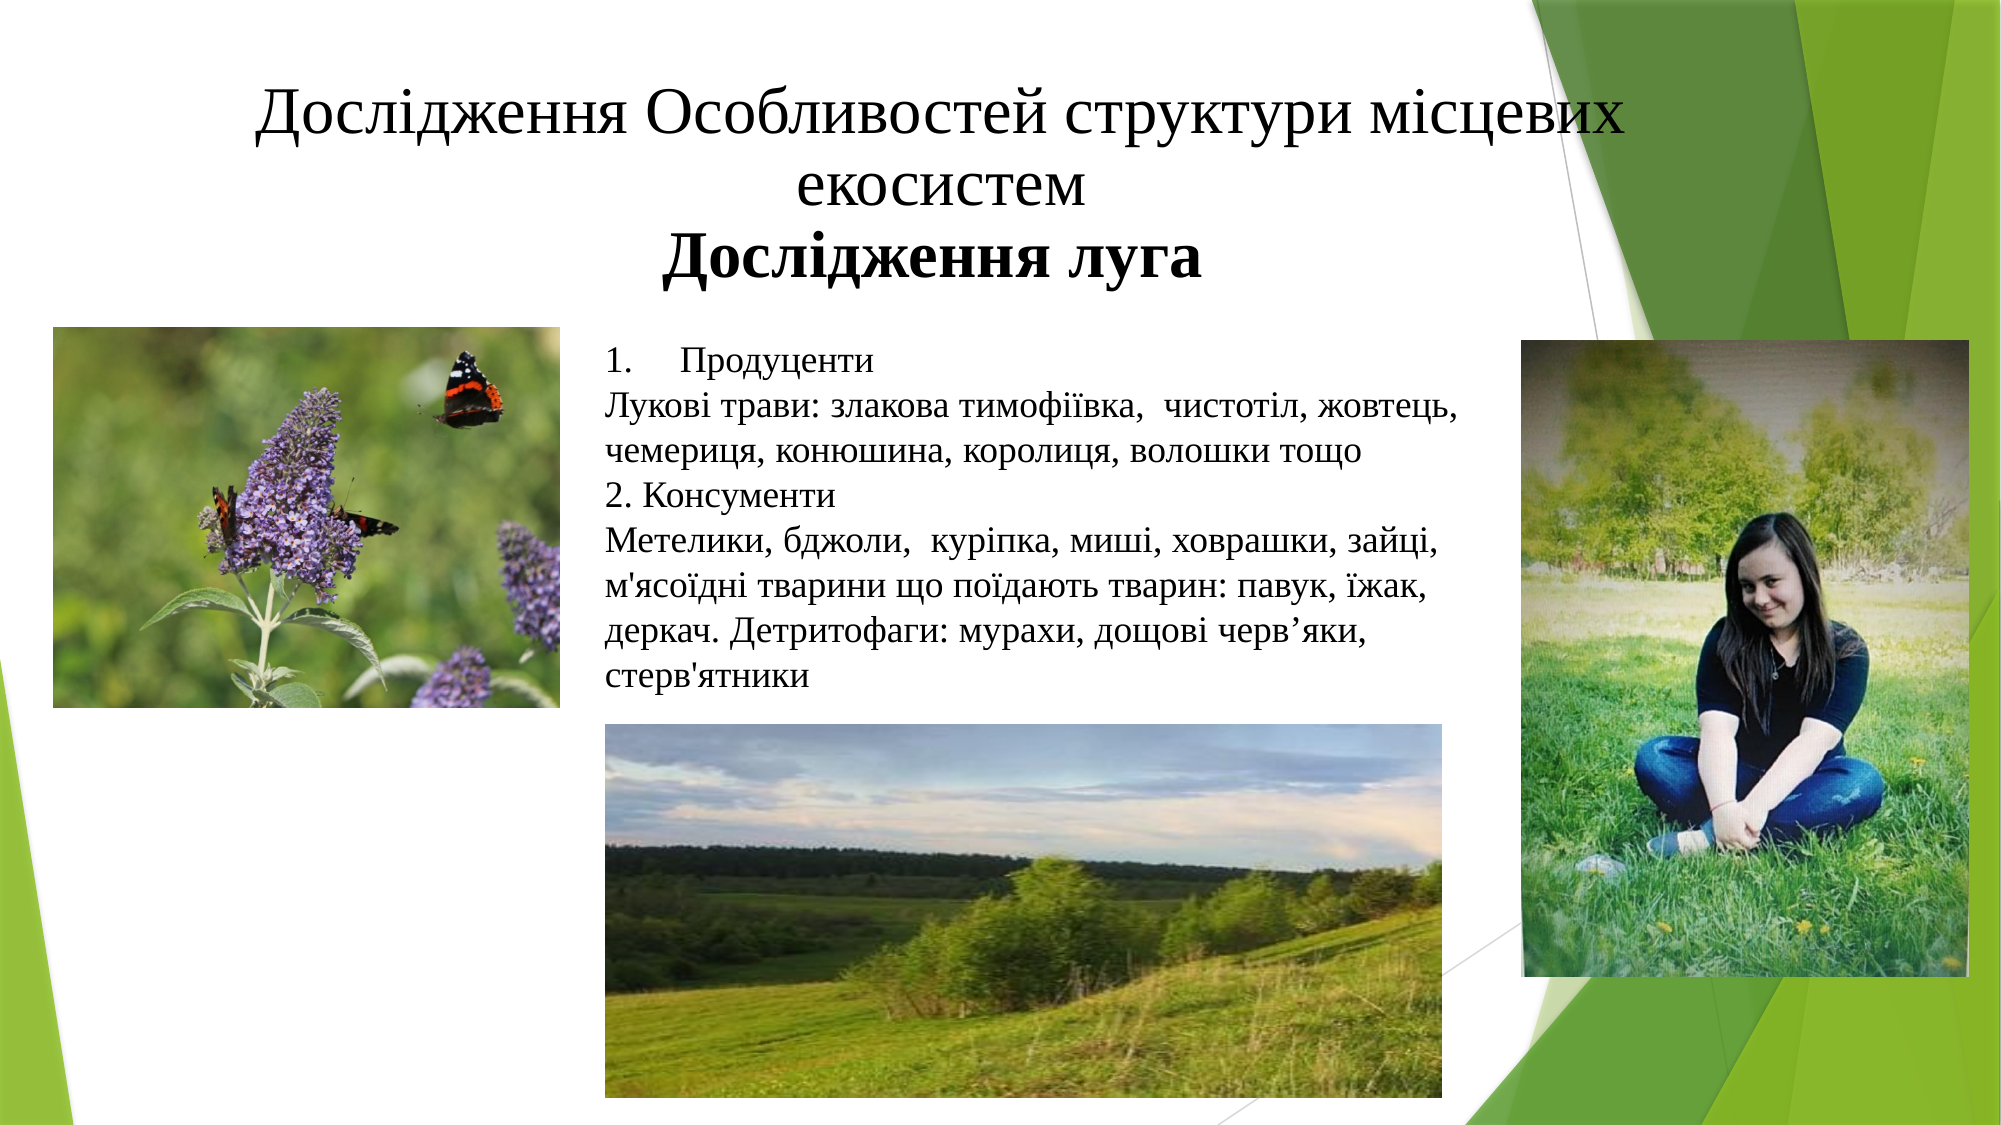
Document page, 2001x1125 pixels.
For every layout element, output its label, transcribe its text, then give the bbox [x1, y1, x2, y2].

text_box Продуценти Лукові трави: злакова тимофіївка, чистотіл, жовтець, чемериця, конюшина, королиця, волошки тощо 2. Консументи Метелики, бджоли, куріпка, миші, ховрашки, зайці, м'ясоїдні тварини що поїдають тварин: павук, їжак, деркач. Детритофаги: мурахи, дощові черв’яки, стерв'ятники [590, 327, 1500, 748]
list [1520, 339, 1970, 978]
text_box Дослідження Особливостей структури місцевих екосистем Дослідження луга [119, 9, 1764, 359]
picture [52, 327, 561, 709]
picture [604, 724, 1443, 1098]
